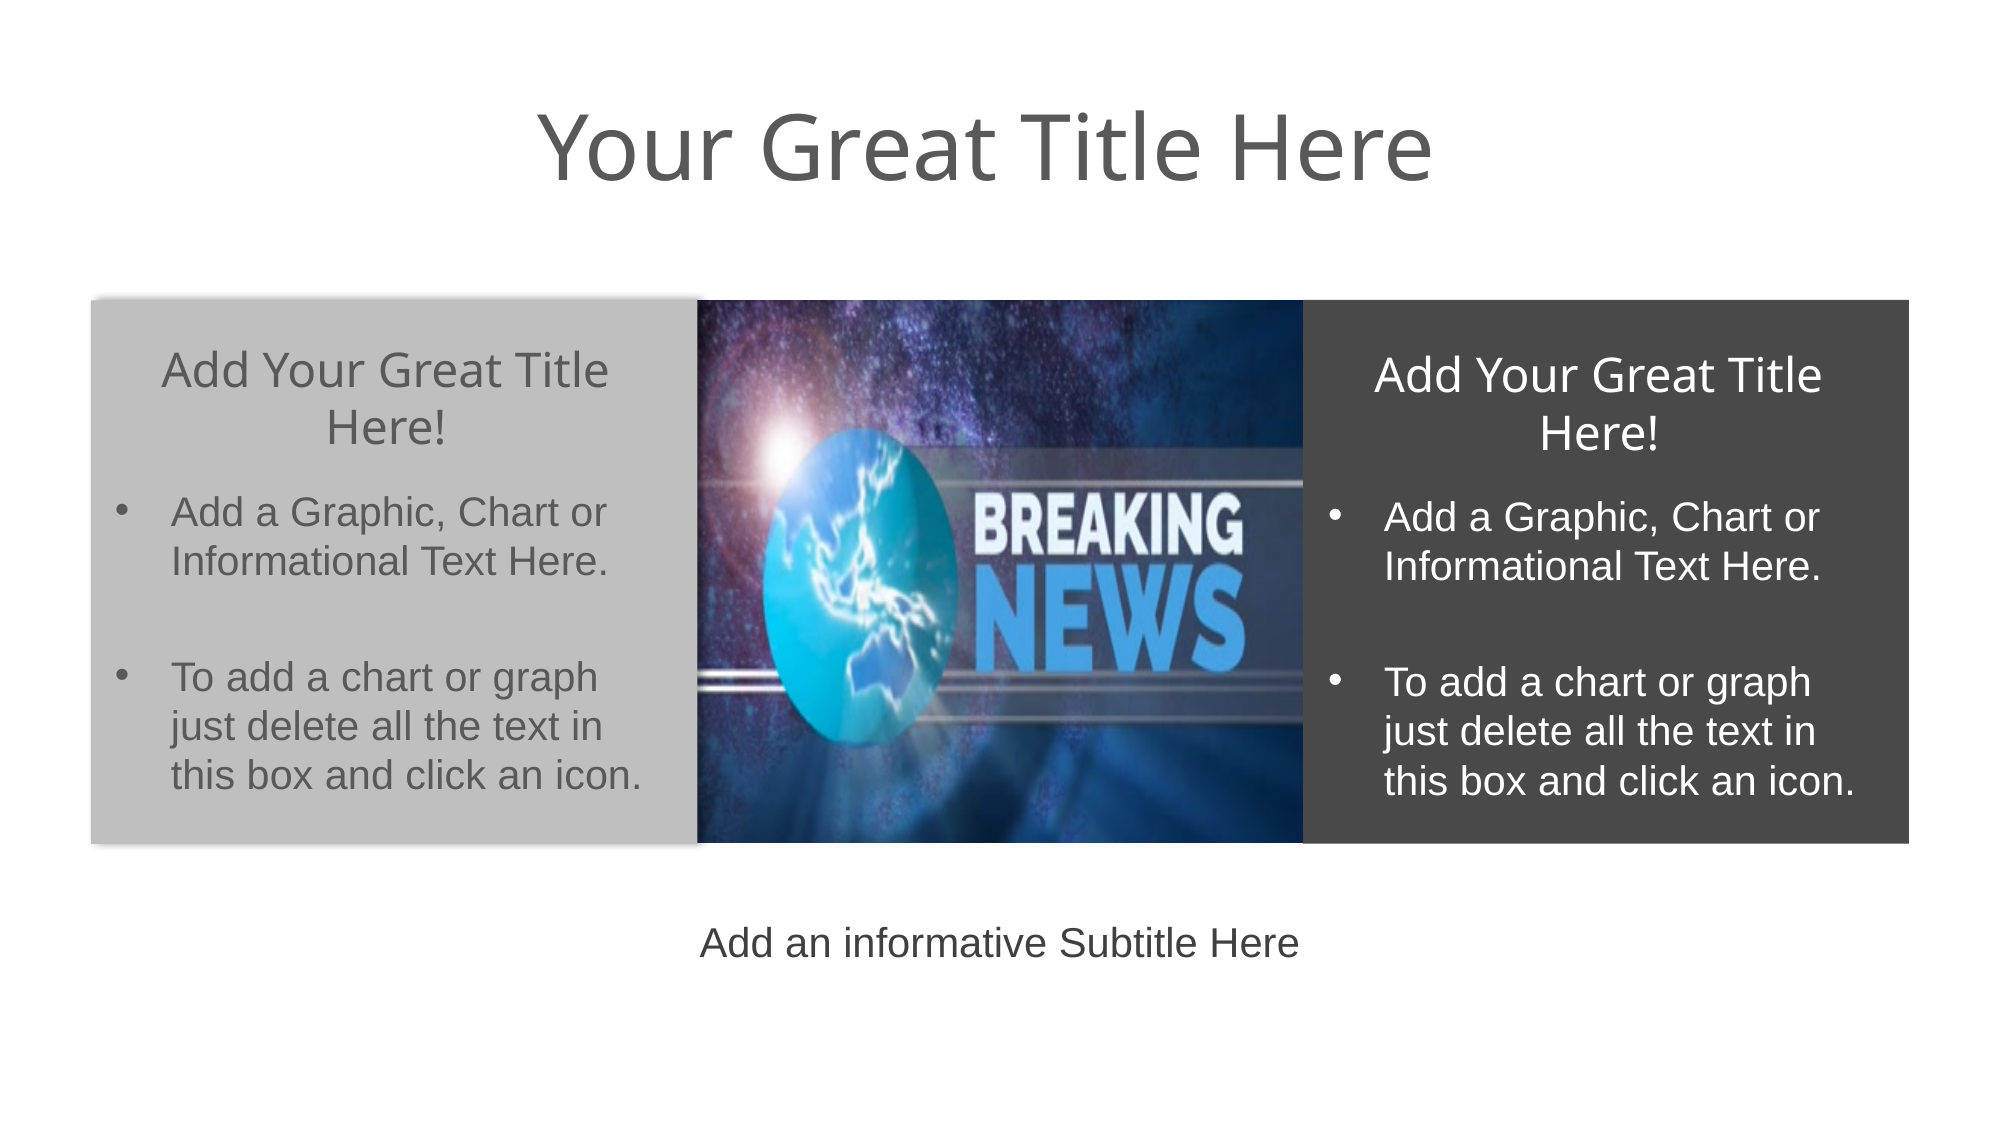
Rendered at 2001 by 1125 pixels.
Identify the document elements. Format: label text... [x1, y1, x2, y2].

text_box Add Your Great Title Here! [1323, 337, 1875, 467]
text_box Add a Graphic, Chart or Informational Text Here. To add a chart or graph just delete all the text in this box and click an icon. [1313, 480, 1875, 813]
text_box Add an informative Subtitle Here [249, 908, 1750, 978]
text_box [696, 299, 1304, 844]
title Your Great Title Here [225, 75, 1748, 213]
text_box Add a Graphic, Chart or Informational Text Here. To add a chart or graph just delete all the text in this box and click an icon. [100, 475, 662, 808]
text_box [1301, 298, 1911, 846]
text_box [89, 298, 697, 846]
text_box Add Your Great Title Here! [110, 332, 662, 462]
